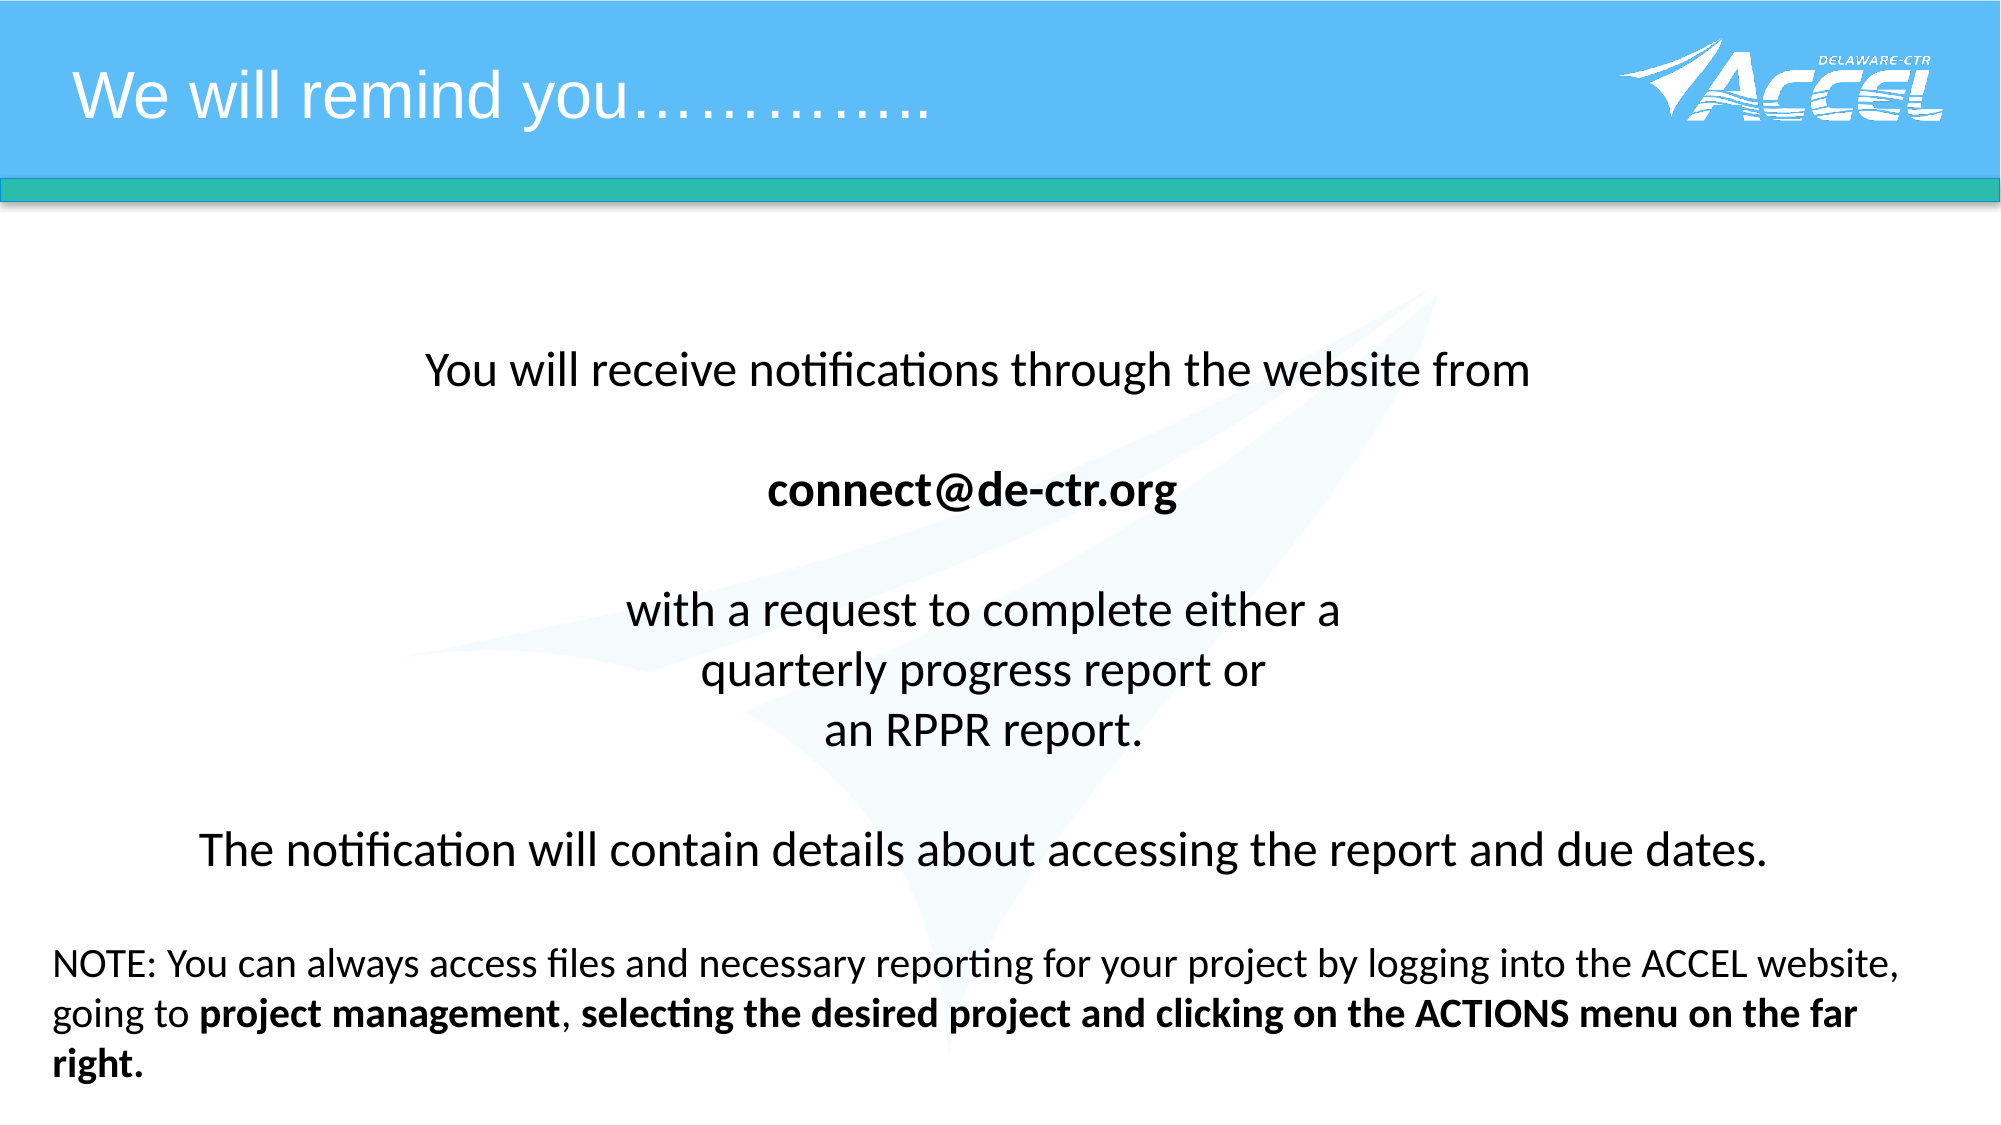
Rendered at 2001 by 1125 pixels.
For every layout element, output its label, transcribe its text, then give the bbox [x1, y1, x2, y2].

text_box You will receive notifications through the website from connect@de-ctr.org with a request to complete either a quarterly progress report or an RPPR report. The notification will contain details about accessing the report and due dates. NOTE: You can always access files and necessary reporting for your project by logging into the ACCEL website, going to project management, selecting the desired project and clicking on the ACTIONS menu on the far right. [37, 283, 1931, 1094]
picture [1613, 37, 1943, 121]
list We will remind you………….. [57, 44, 1274, 158]
